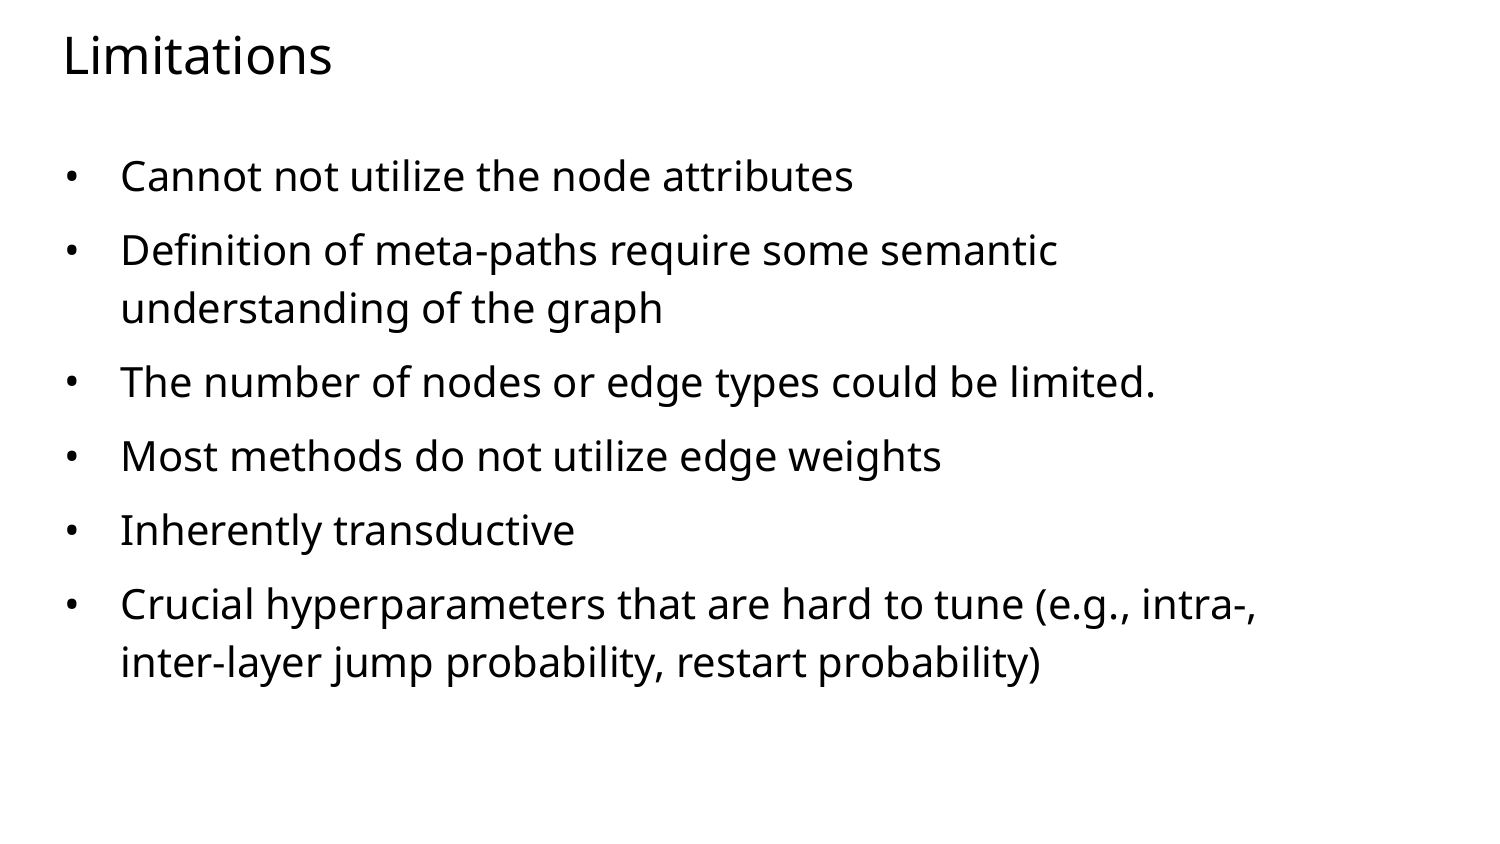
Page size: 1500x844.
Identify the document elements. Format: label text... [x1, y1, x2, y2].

title Limitations [51, 10, 1449, 105]
list Cannot not utilize the node attributes Definition of meta-paths require some semantic understanding of the graph The number of nodes or edge types could be limited. Most methods do not utilize edge weights Inherently transductive Crucial hyperparameters that are hard to tune (e.g., intra-, inter-layer jump probability, restart probability) [53, 136, 1347, 702]
